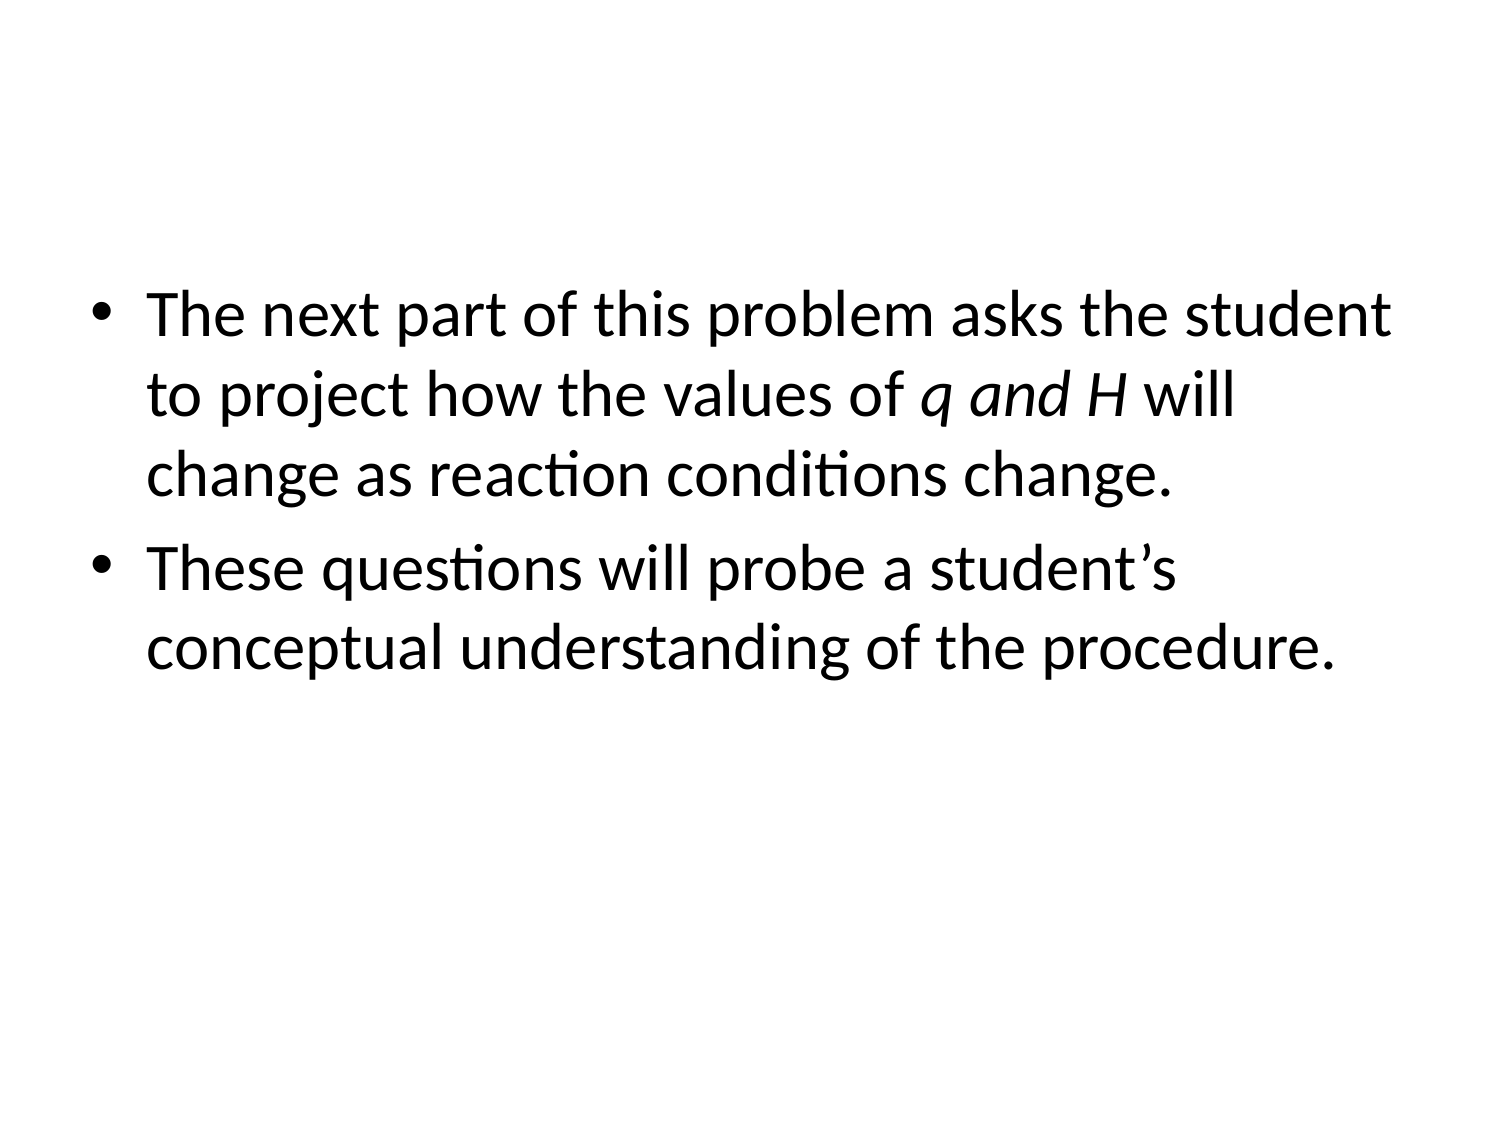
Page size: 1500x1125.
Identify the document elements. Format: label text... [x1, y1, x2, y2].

list The next part of this problem asks the student to project how the values of q and H will change as reaction conditions change. These questions will probe a student’s conceptual understanding of the procedure. [74, 262, 1426, 1006]
